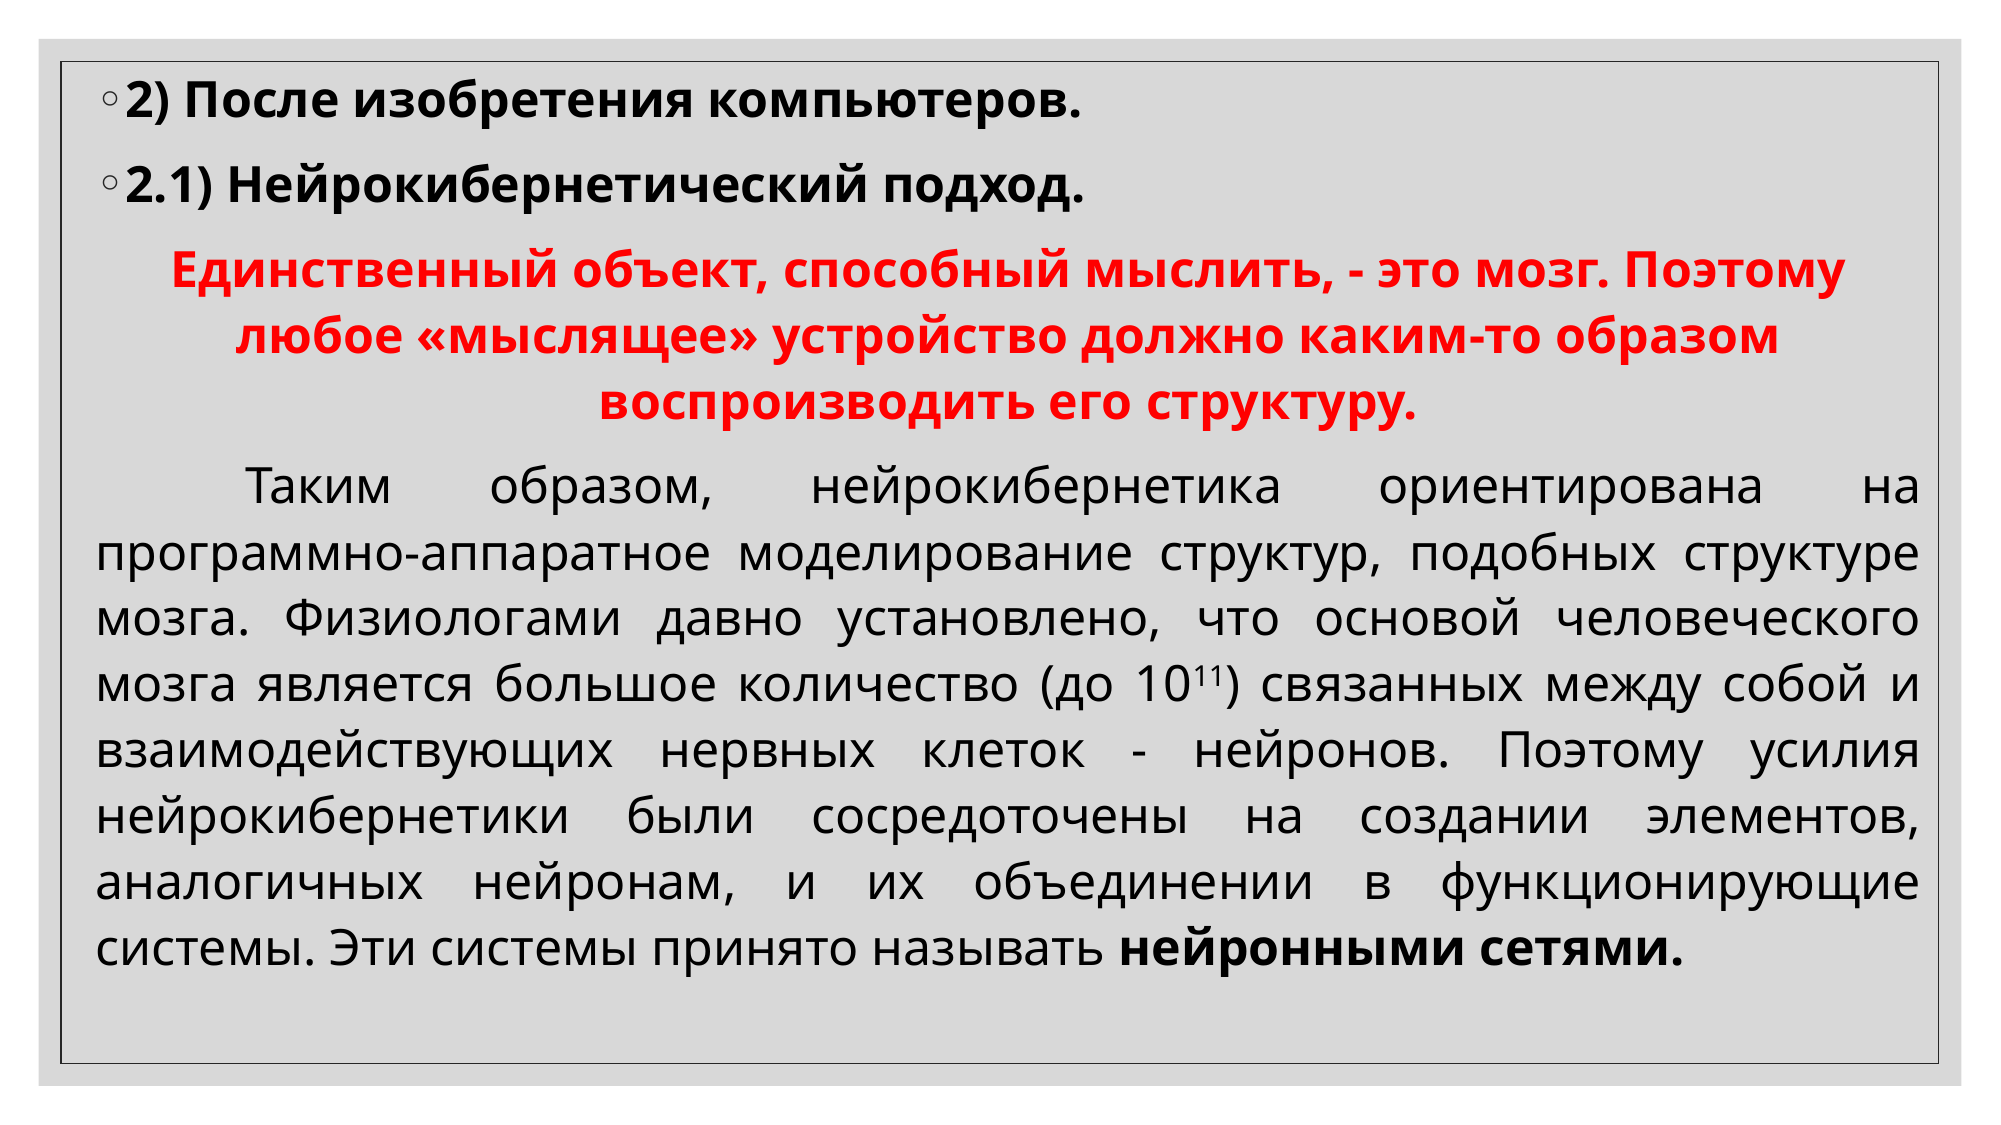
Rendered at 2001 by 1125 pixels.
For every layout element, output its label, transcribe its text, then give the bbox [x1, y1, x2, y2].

list 2) После изобретения компьютеров. 2.1) Нейрокибернетический подход. Единственный объект, способный мыслить, - это мозг. Поэтому любое «мыслящее» устройство должно каким-то образом воспроизводить его структуру. Таким образом, нейрокибернетика ориентирована на программно-аппаратное моделирование структур, подобных структуре мозга. Физиологами давно установлено, что основой человеческого мозга является большое количество (до 1011) связанных между собой и взаимодействующих нервных клеток - нейронов. Поэтому усилия нейрокибернетики были сосредоточены на создании элементов, аналогичных нейронам, и их объединении в функционирующие системы. Эти системы принято называть нейронными сетями. [80, 54, 1937, 1059]
